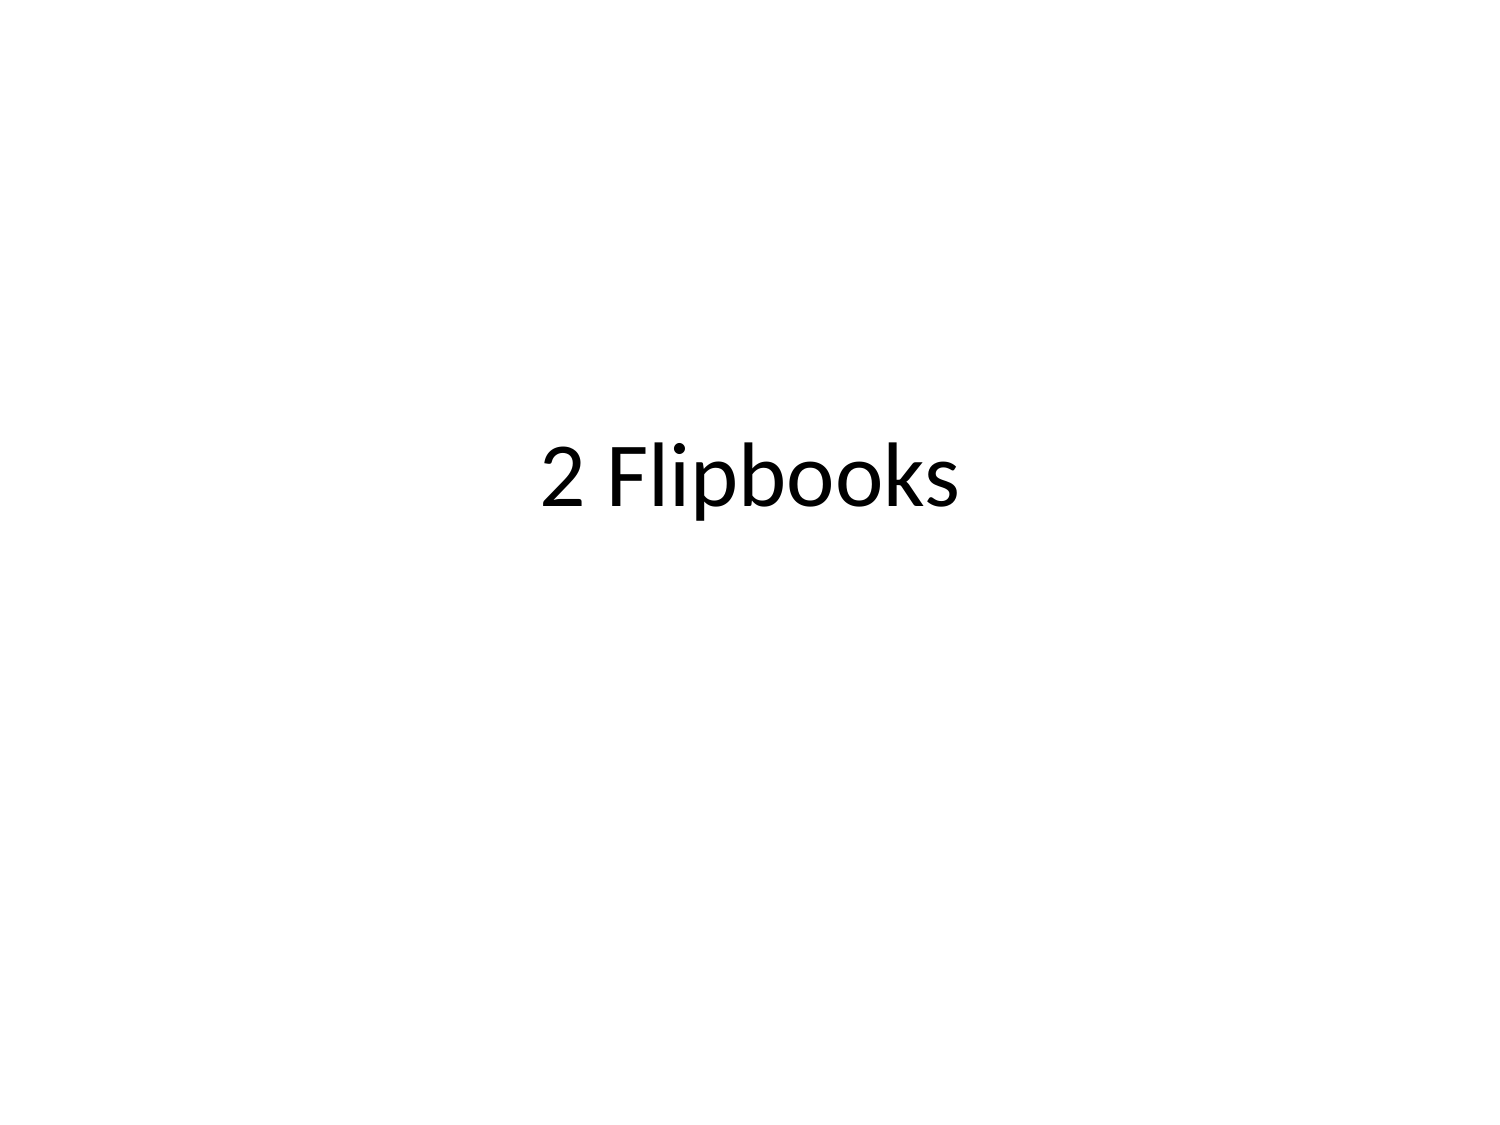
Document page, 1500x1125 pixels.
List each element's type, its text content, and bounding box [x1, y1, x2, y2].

title 2 Flipbooks [112, 349, 1388, 591]
